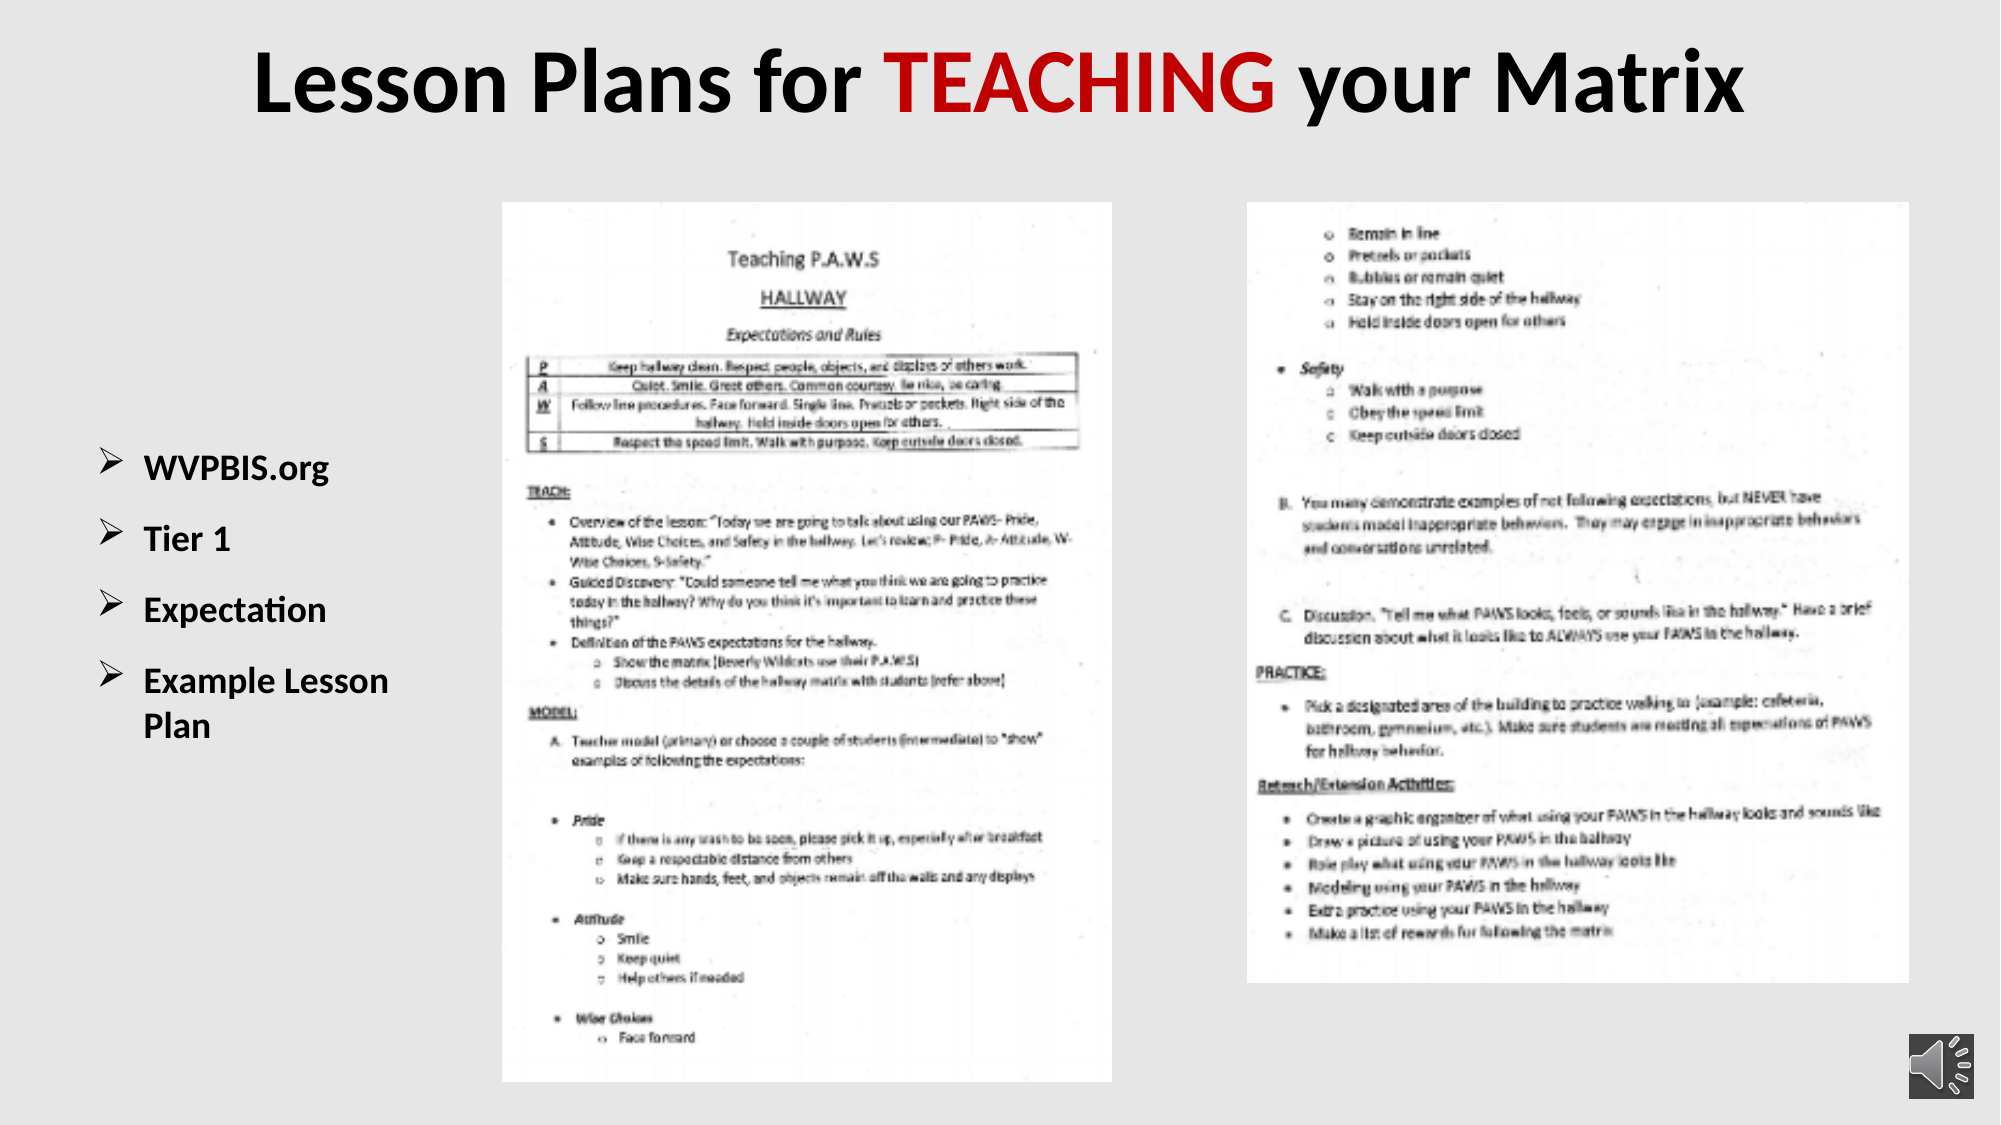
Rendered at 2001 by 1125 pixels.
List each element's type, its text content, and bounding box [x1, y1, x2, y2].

picture [1247, 202, 1909, 983]
text_box WVPBIS.org Tier 1 Expectation Example Lesson Plan [81, 435, 464, 844]
picture [1908, 1033, 1975, 1100]
title Lesson Plans for TEACHING your Matrix [0, 0, 2000, 192]
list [502, 202, 1111, 1082]
